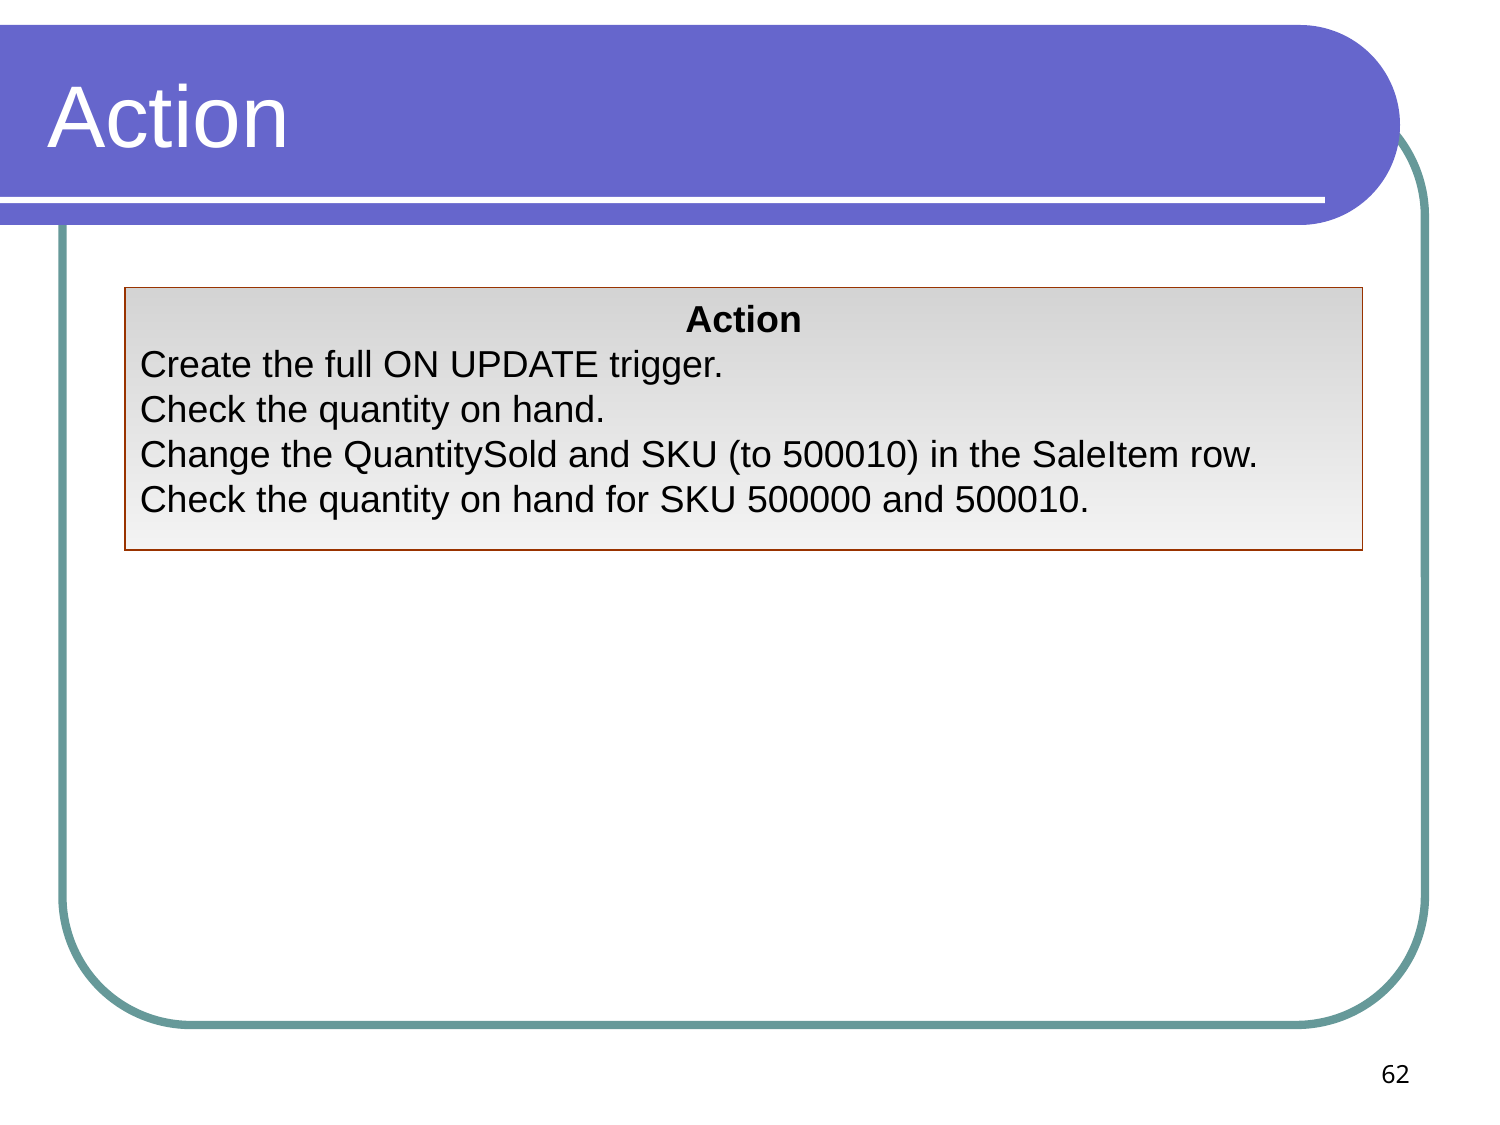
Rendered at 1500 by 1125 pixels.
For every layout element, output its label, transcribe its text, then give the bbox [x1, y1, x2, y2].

title Action [31, 37, 1348, 188]
slide_number 62 [1074, 1024, 1426, 1101]
text_box Action Create the full ON UPDATE trigger. Check the quantity on hand. Change the QuantitySold and SKU (to 500010) in the SaleItem row. Check the quantity on hand for SKU 500000 and 500010. [125, 287, 1363, 550]
